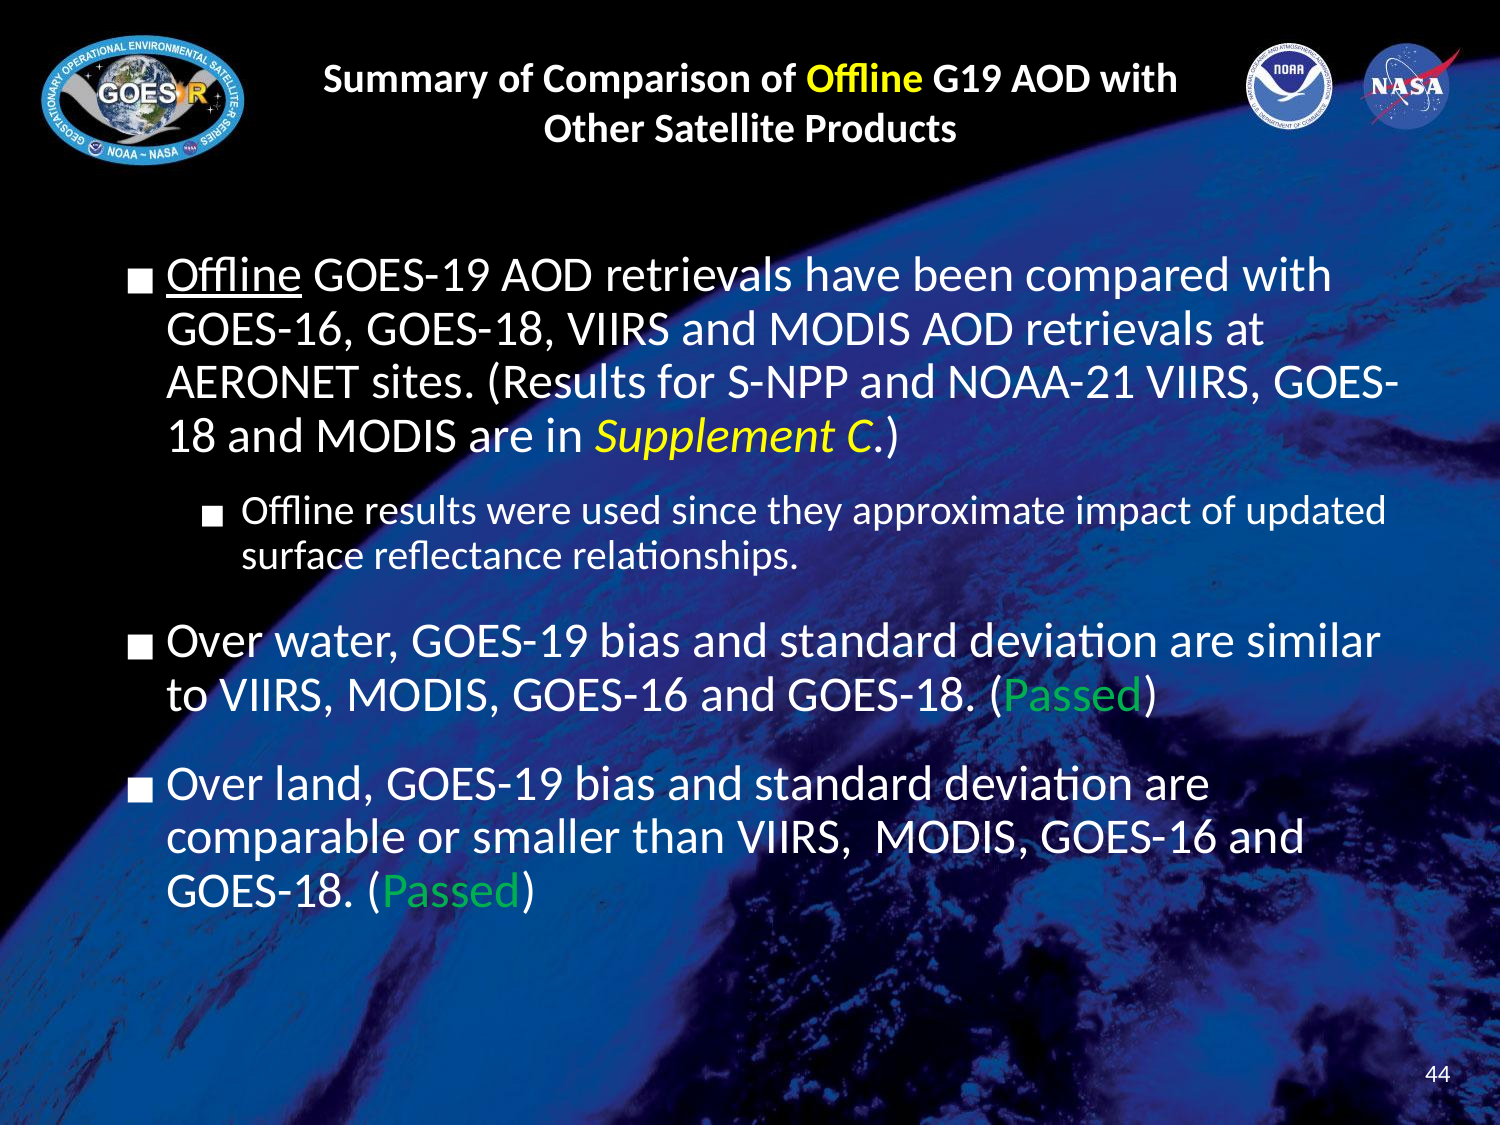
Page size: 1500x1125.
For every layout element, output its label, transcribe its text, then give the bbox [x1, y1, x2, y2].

slide_number ‹#› [1353, 1042, 1466, 1103]
picture [0, 0, 1500, 1125]
list Offline GOES-19 AOD retrievals have been compared with GOES-16, GOES-18, VIIRS and MODIS AOD retrievals at AERONET sites. (Results for S-NPP and NOAA-21 VIIRS, GOES-18 and MODIS are in Supplement C.) Offline results were used since they approximate impact of updated surface reflectance relationships. Over water, GOES-19 bias and standard deviation are similar to VIIRS, MODIS, GOES-16 and GOES-18. (Passed) Over land, GOES-19 bias and standard deviation are comparable or smaller than VIIRS, MODIS, GOES-16 and GOES-18. (Passed) [75, 240, 1425, 1043]
title Summary of Comparison of Offline G19 AOD with Other Satellite Products [225, 21, 1277, 180]
